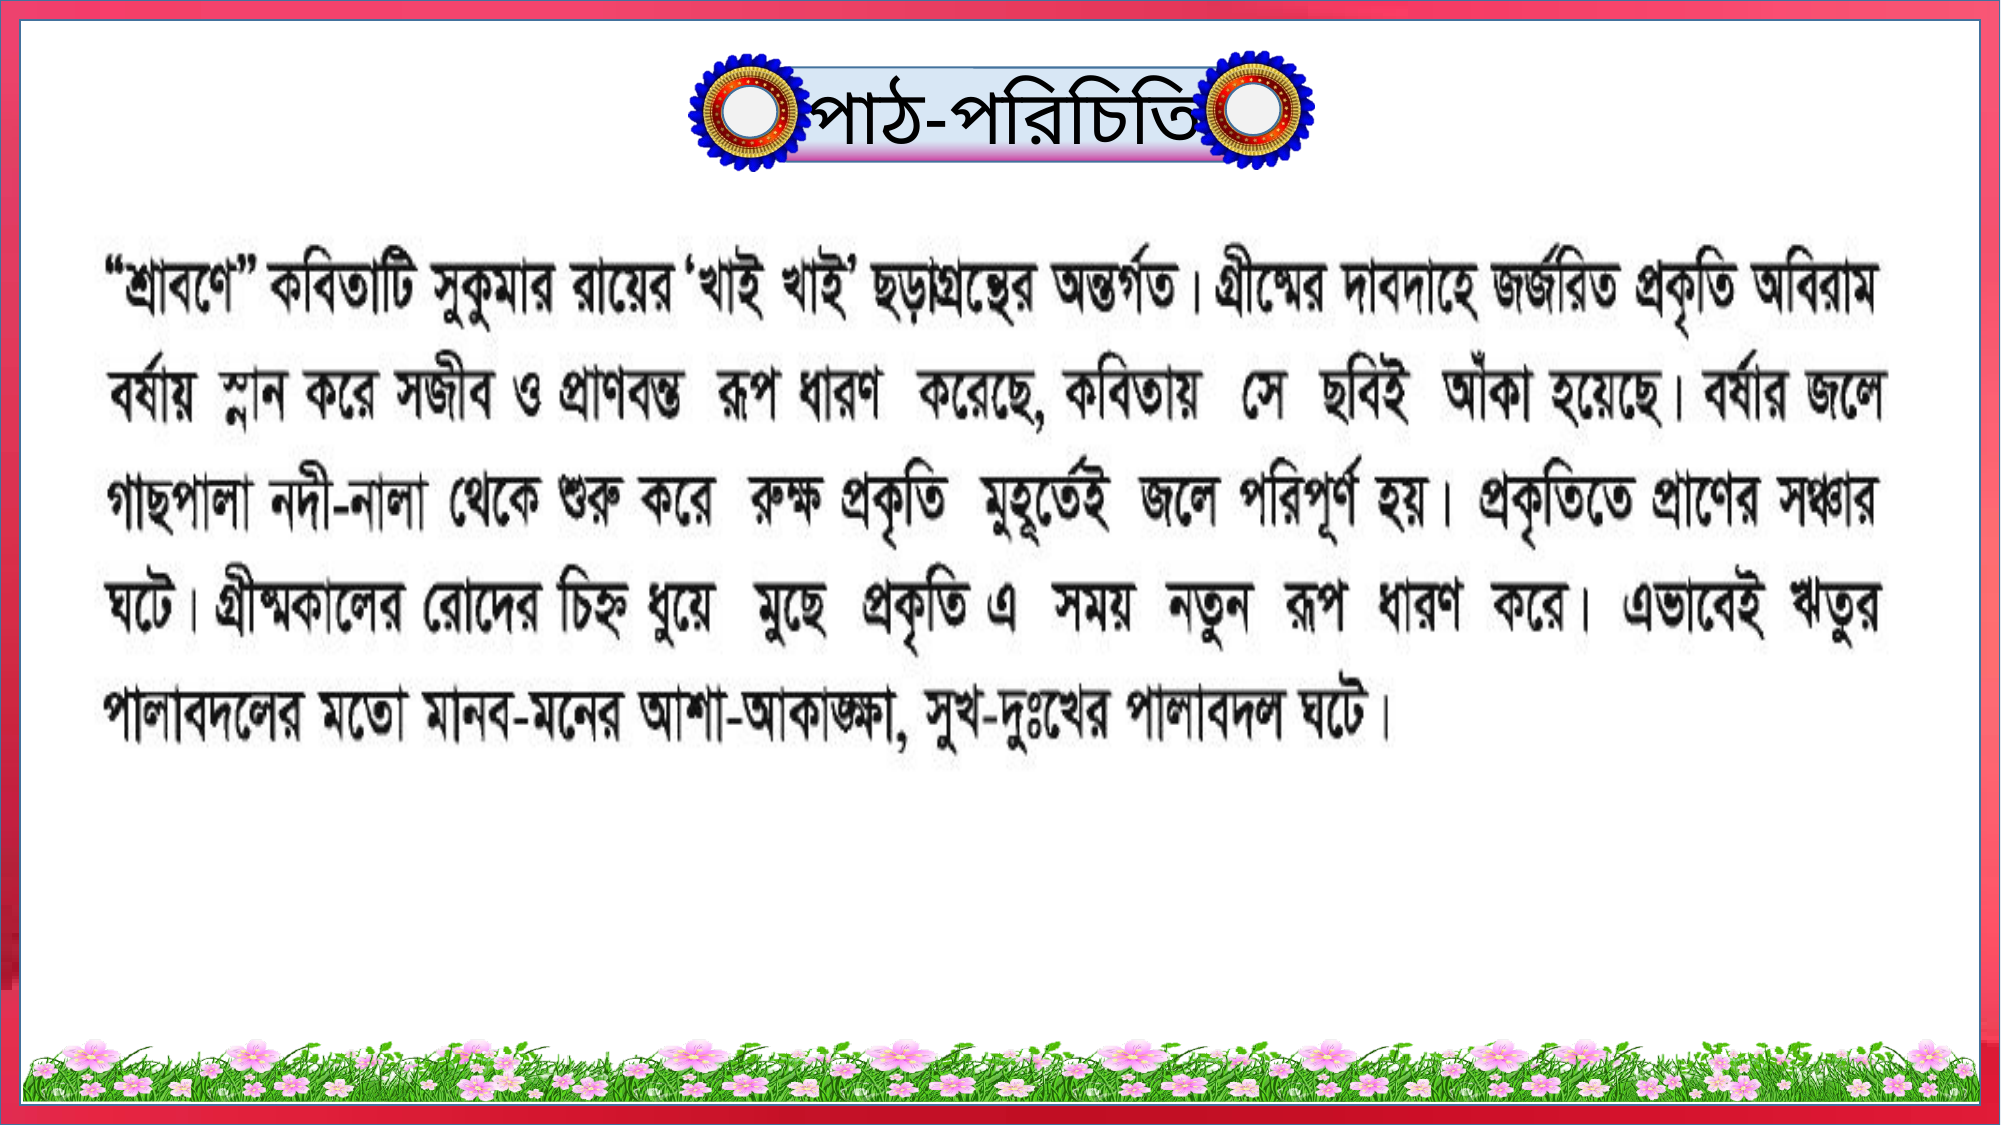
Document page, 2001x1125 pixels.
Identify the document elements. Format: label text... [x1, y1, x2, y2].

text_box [688, 52, 812, 172]
text_box পাঠ-পরিচিতি [812, 66, 1191, 163]
picture [80, 214, 1915, 815]
picture [23, 969, 1980, 1102]
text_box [1191, 49, 1315, 170]
